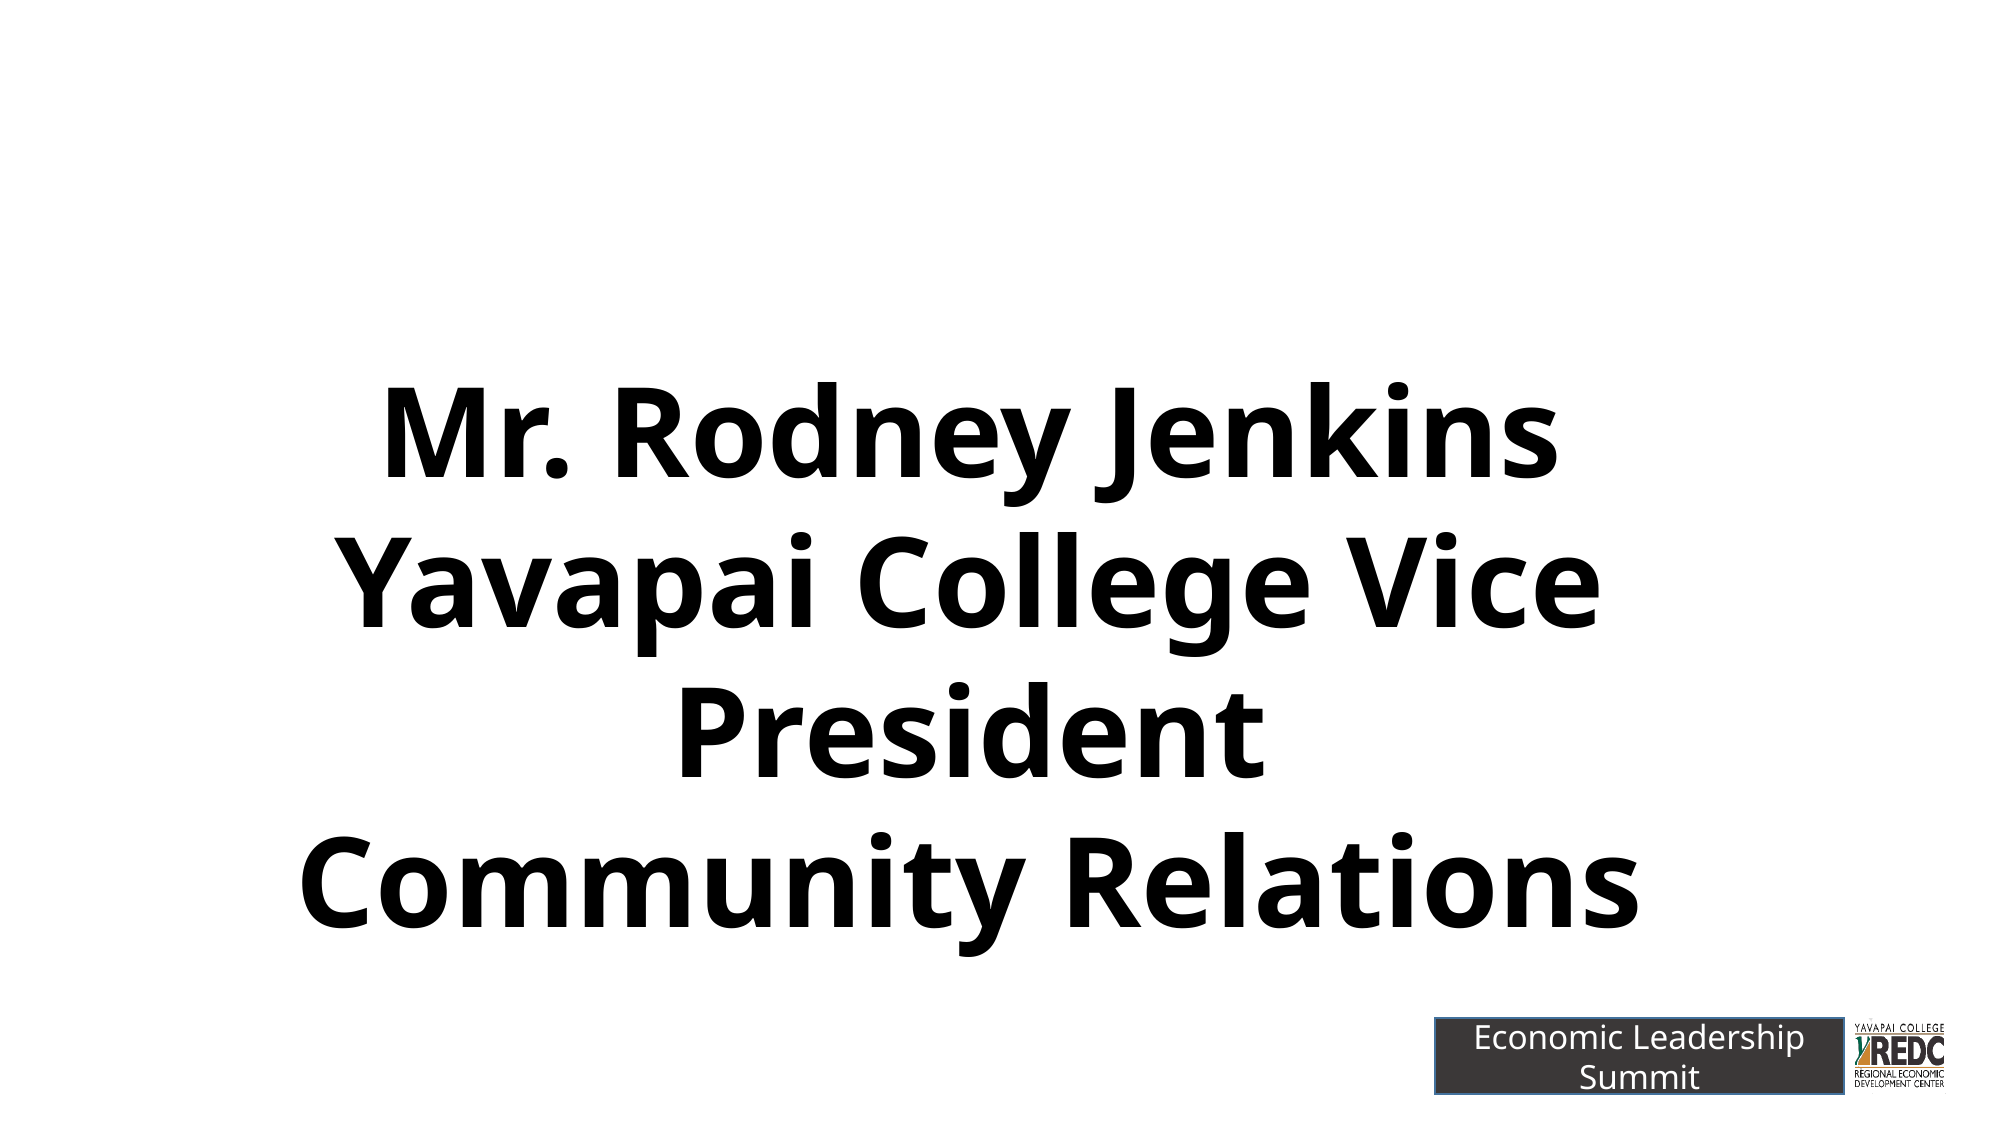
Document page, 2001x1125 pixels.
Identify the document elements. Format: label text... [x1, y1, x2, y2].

text_box Mr. Rodney Jenkins Yavapai College Vice President Community Relations [190, 345, 1750, 960]
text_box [1434, 1018, 1946, 1094]
